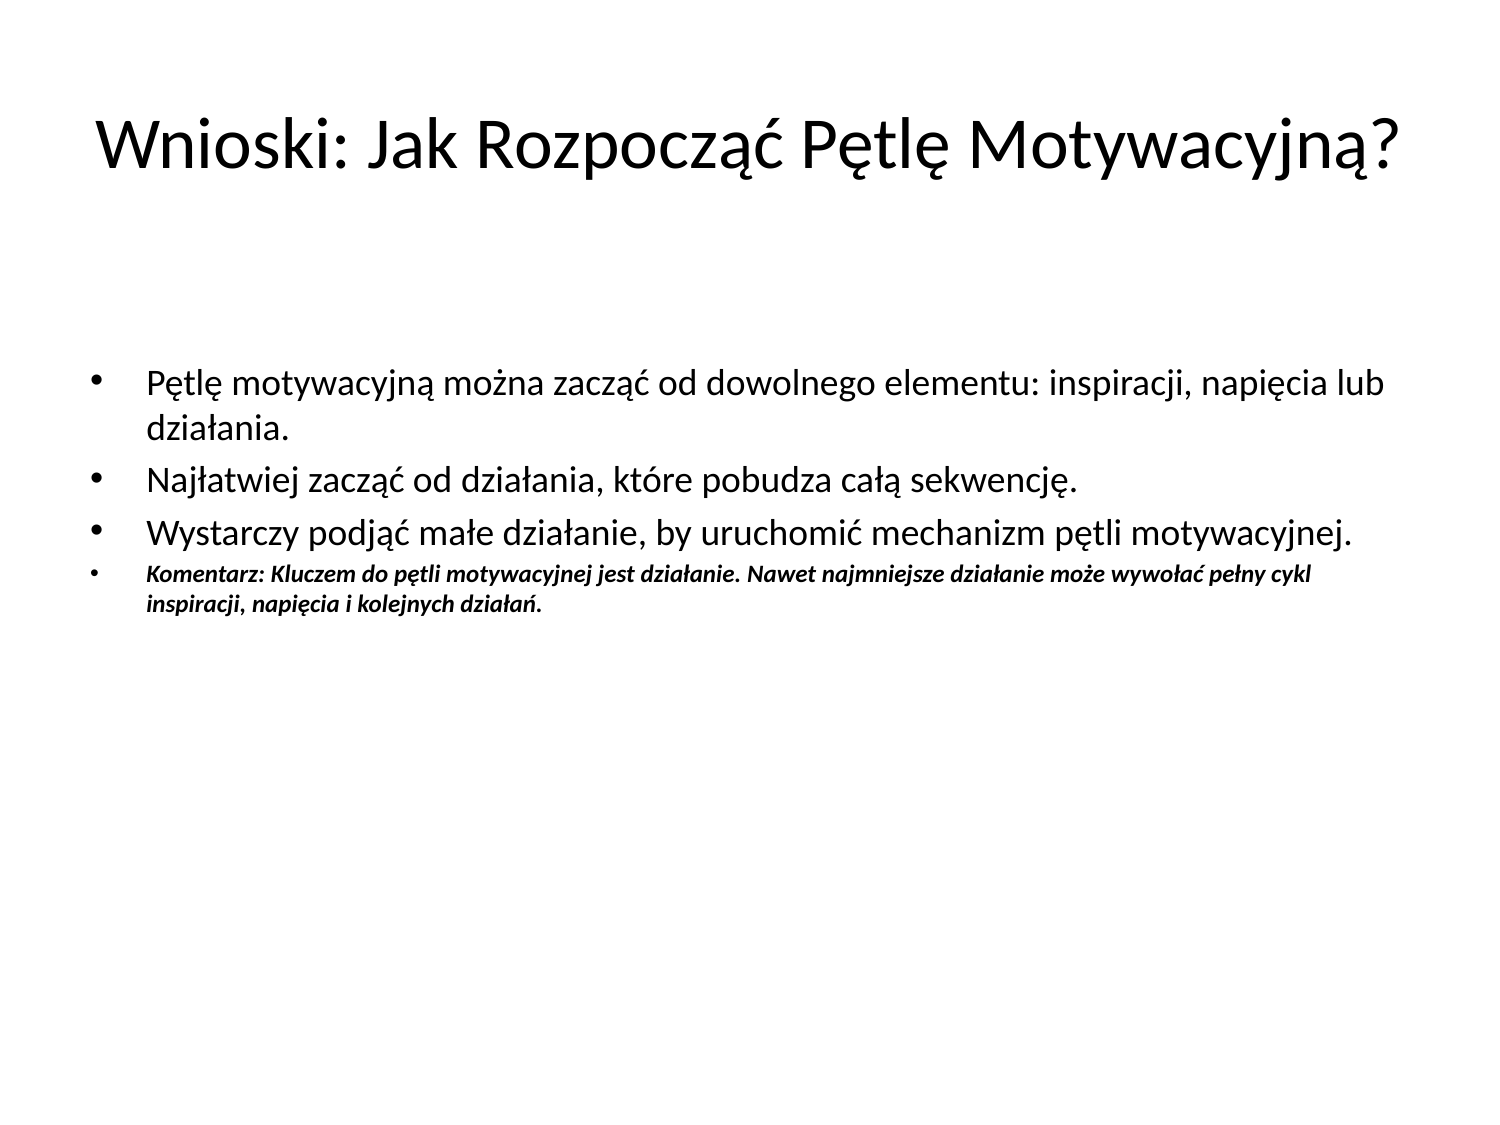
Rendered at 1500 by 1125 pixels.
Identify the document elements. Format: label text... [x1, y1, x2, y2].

title Wnioski: Jak Rozpocząć Pętlę Motywacyjną? [75, 45, 1425, 233]
list Pętlę motywacyjną można zacząć od dowolnego elementu: inspiracji, napięcia lub działania. Najłatwiej zacząć od działania, które pobudza całą sekwencję. Wystarczy podjąć małe działanie, by uruchomić mechanizm pętli motywacyjnej. Komentarz: Kluczem do pętli motywacyjnej jest działanie. Nawet najmniejsze działanie może wywołać pełny cykl inspiracji, napięcia i kolejnych działań. [75, 262, 1425, 1005]
